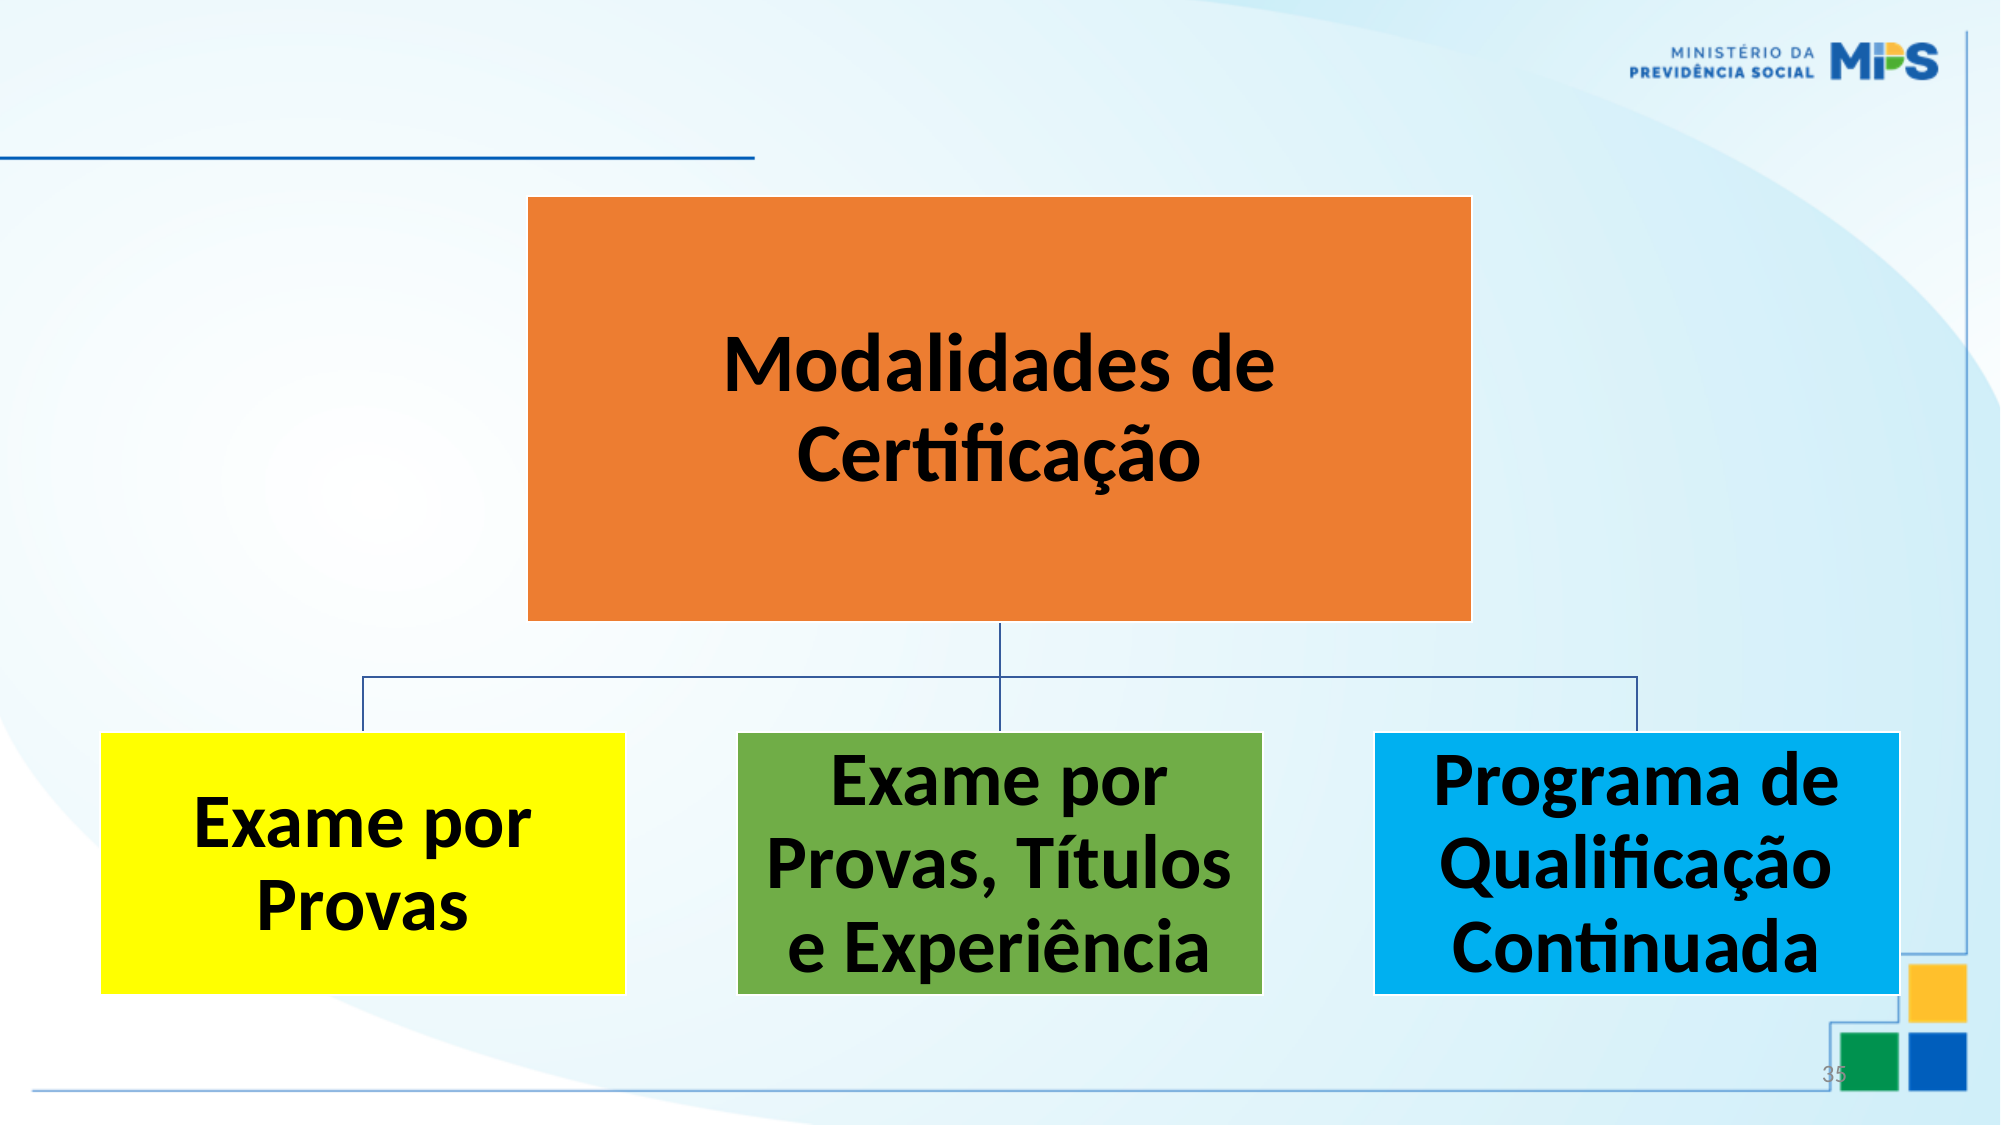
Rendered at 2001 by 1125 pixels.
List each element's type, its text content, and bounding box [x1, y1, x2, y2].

slide_number 35 [1412, 1043, 1863, 1103]
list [99, 148, 1900, 1043]
picture [0, 0, 2001, 1125]
